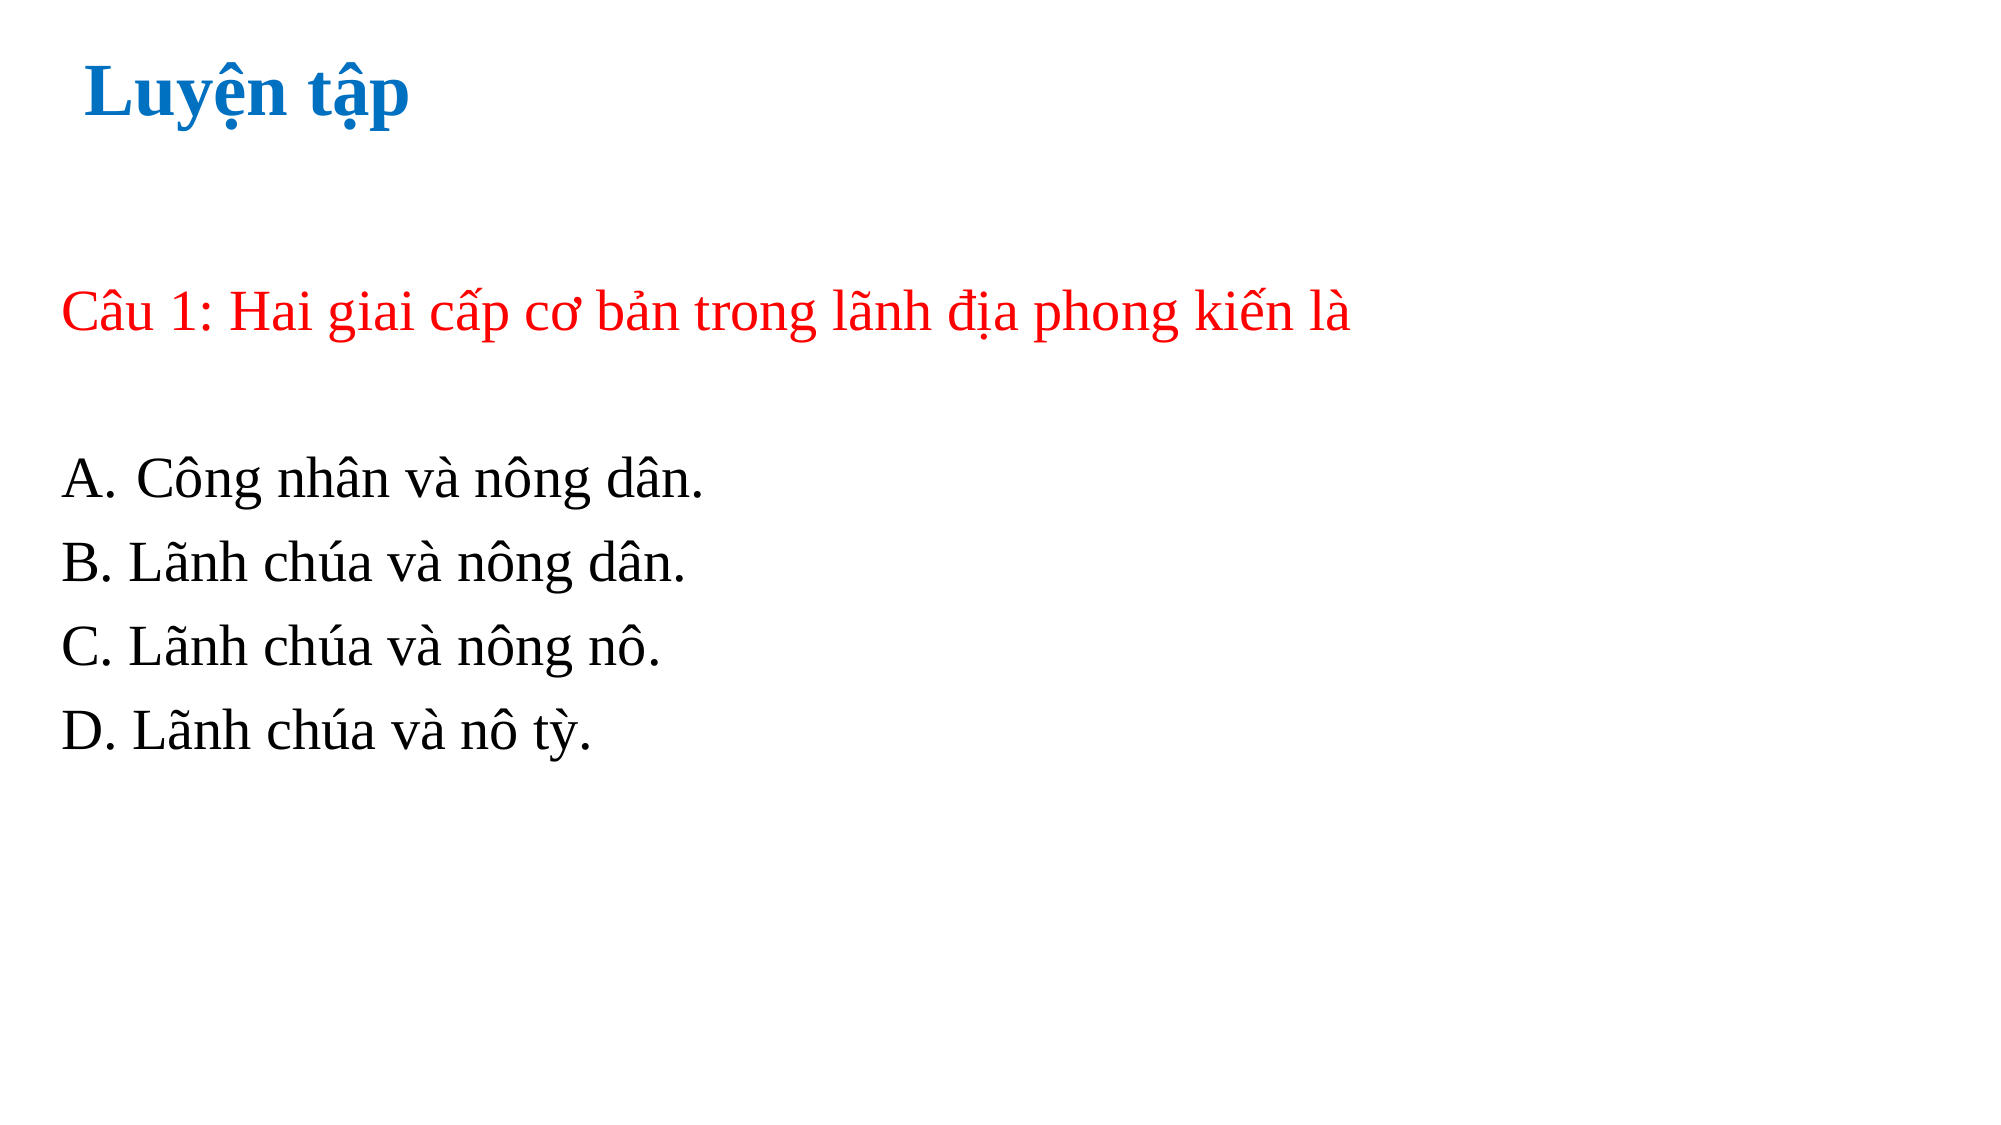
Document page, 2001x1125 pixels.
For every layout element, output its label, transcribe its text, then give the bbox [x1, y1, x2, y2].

subtitle Câu 1: Hai giai cấp cơ bản trong lãnh địa phong kiến là Công nhân và nông dân. B. Lãnh chúa và nông dân. C. Lãnh chúa và nông nô. D. Lãnh chúa và nô tỳ. [46, 272, 2000, 863]
title Luyện tập [0, 0, 497, 139]
